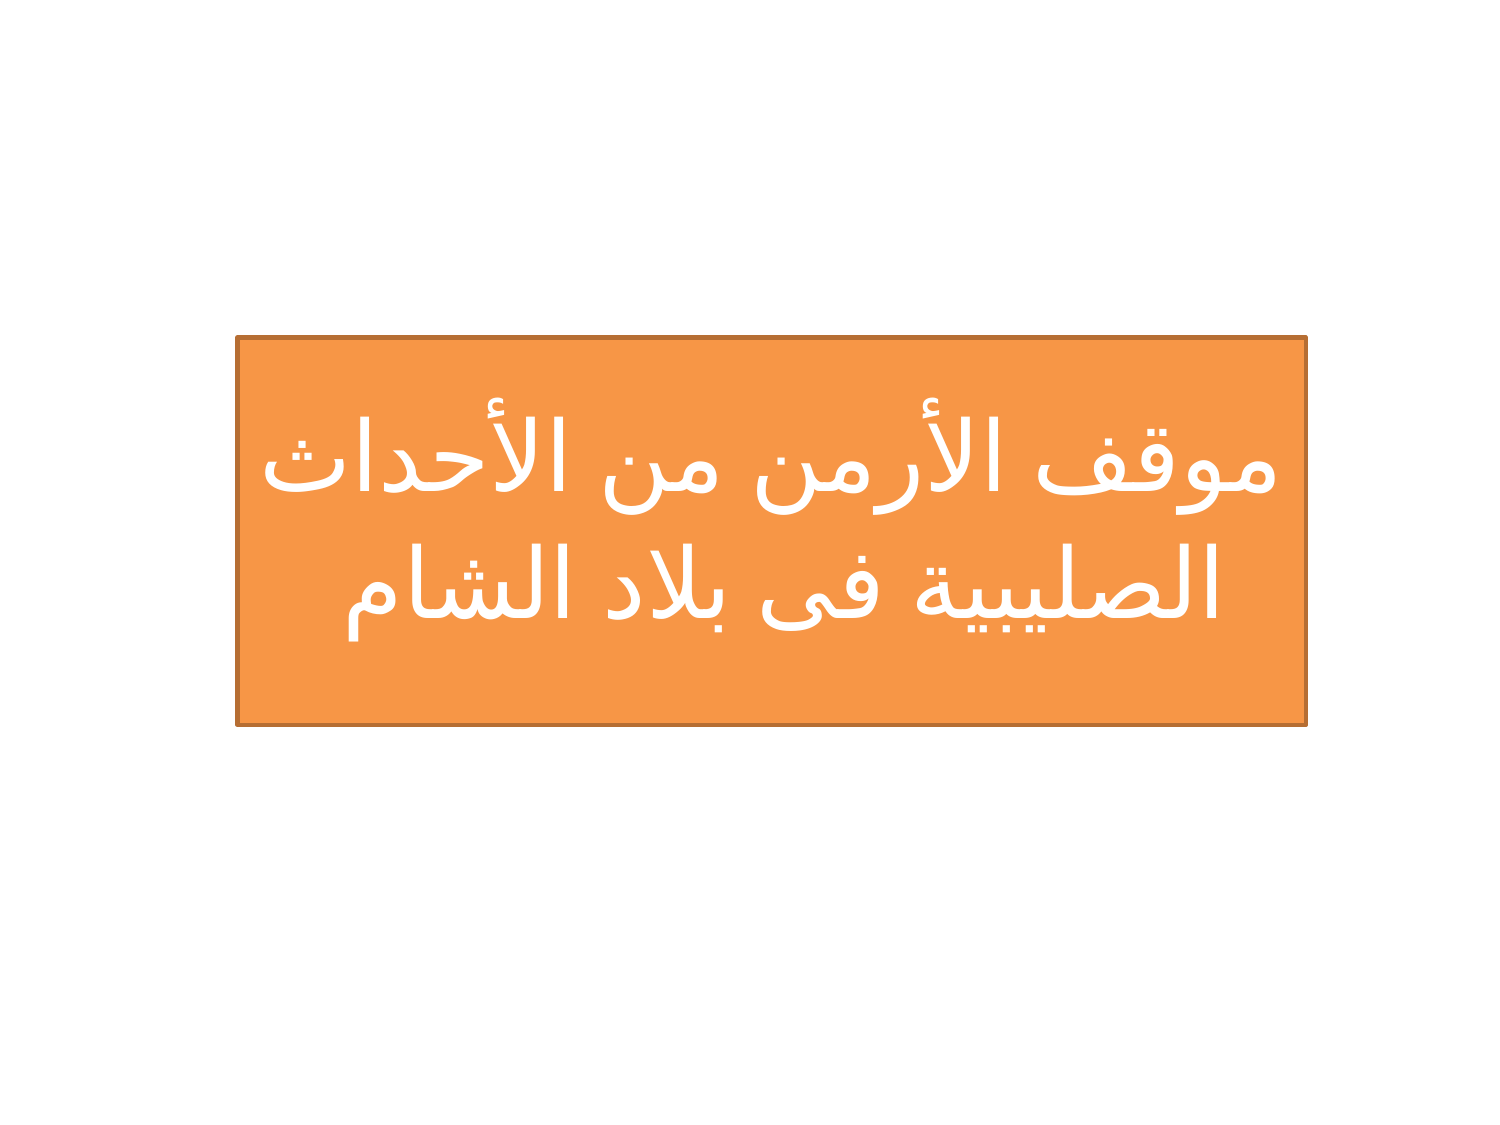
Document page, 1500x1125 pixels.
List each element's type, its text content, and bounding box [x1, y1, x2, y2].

title موقف الأرمن من الأحداث الصليبية فى بلاد الشام [235, 335, 1308, 727]
